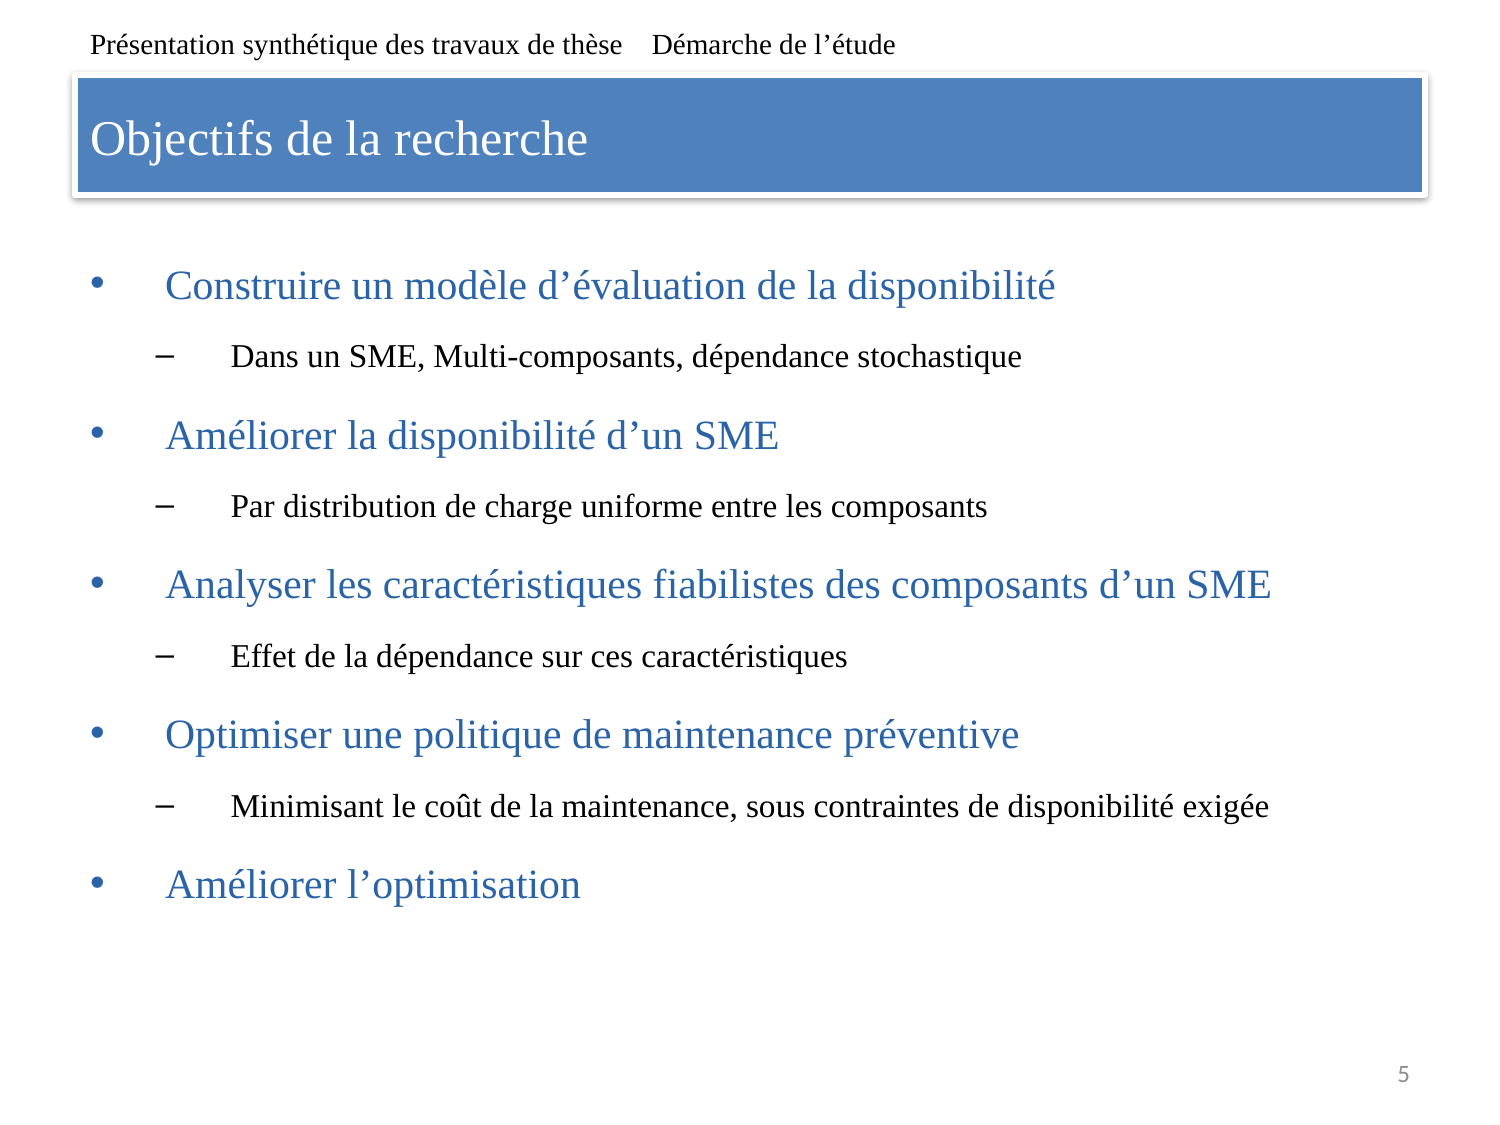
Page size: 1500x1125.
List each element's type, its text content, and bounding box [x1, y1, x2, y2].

slide_number 5 [1074, 1042, 1425, 1103]
text_box Présentation synthétique des travaux de thèse Démarche de l’étude [75, 12, 1313, 73]
title Objectifs de la recherche [72, 72, 1428, 198]
list Construire un modèle d’évaluation de la disponibilité Dans un SME, Multi-composants, dépendance stochastique Améliorer la disponibilité d’un SME Par distribution de charge uniforme entre les composants Analyser les caractéristiques fiabilistes des composants d’un SME Effet de la dépendance sur ces caractéristiques Optimiser une politique de maintenance préventive Minimisant le coût de la maintenance, sous contraintes de disponibilité exigée Améliorer l’optimisation [75, 224, 1425, 1088]
